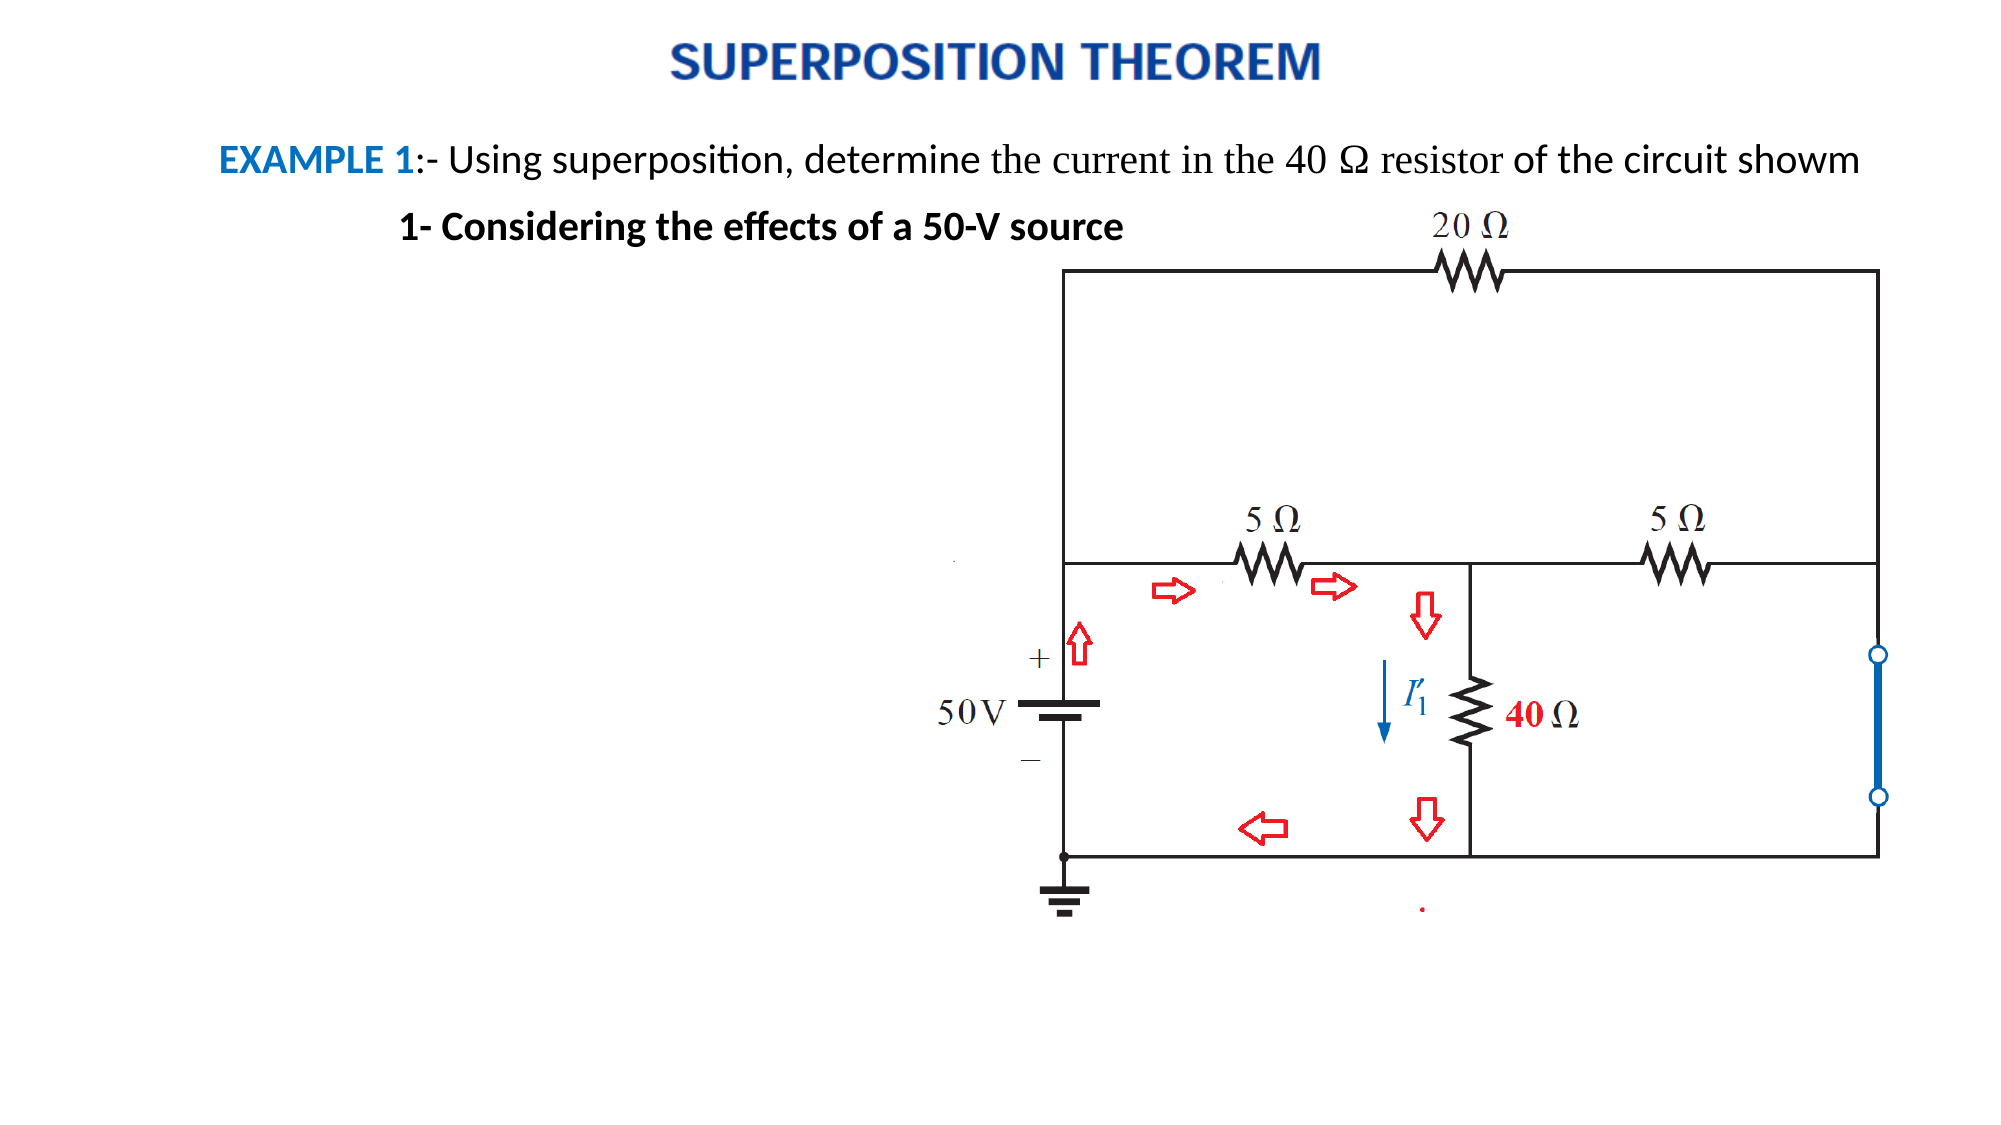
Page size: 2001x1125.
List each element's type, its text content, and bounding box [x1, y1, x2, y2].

picture [928, 187, 2000, 938]
picture [656, 14, 1344, 106]
text_box 1- Considering the effects of a 50-V source [383, 191, 928, 256]
text_box EXAMPLE 1:- Using superposition, determine the current in the 40 Ω resistor of the circuit showm [204, 124, 1876, 190]
